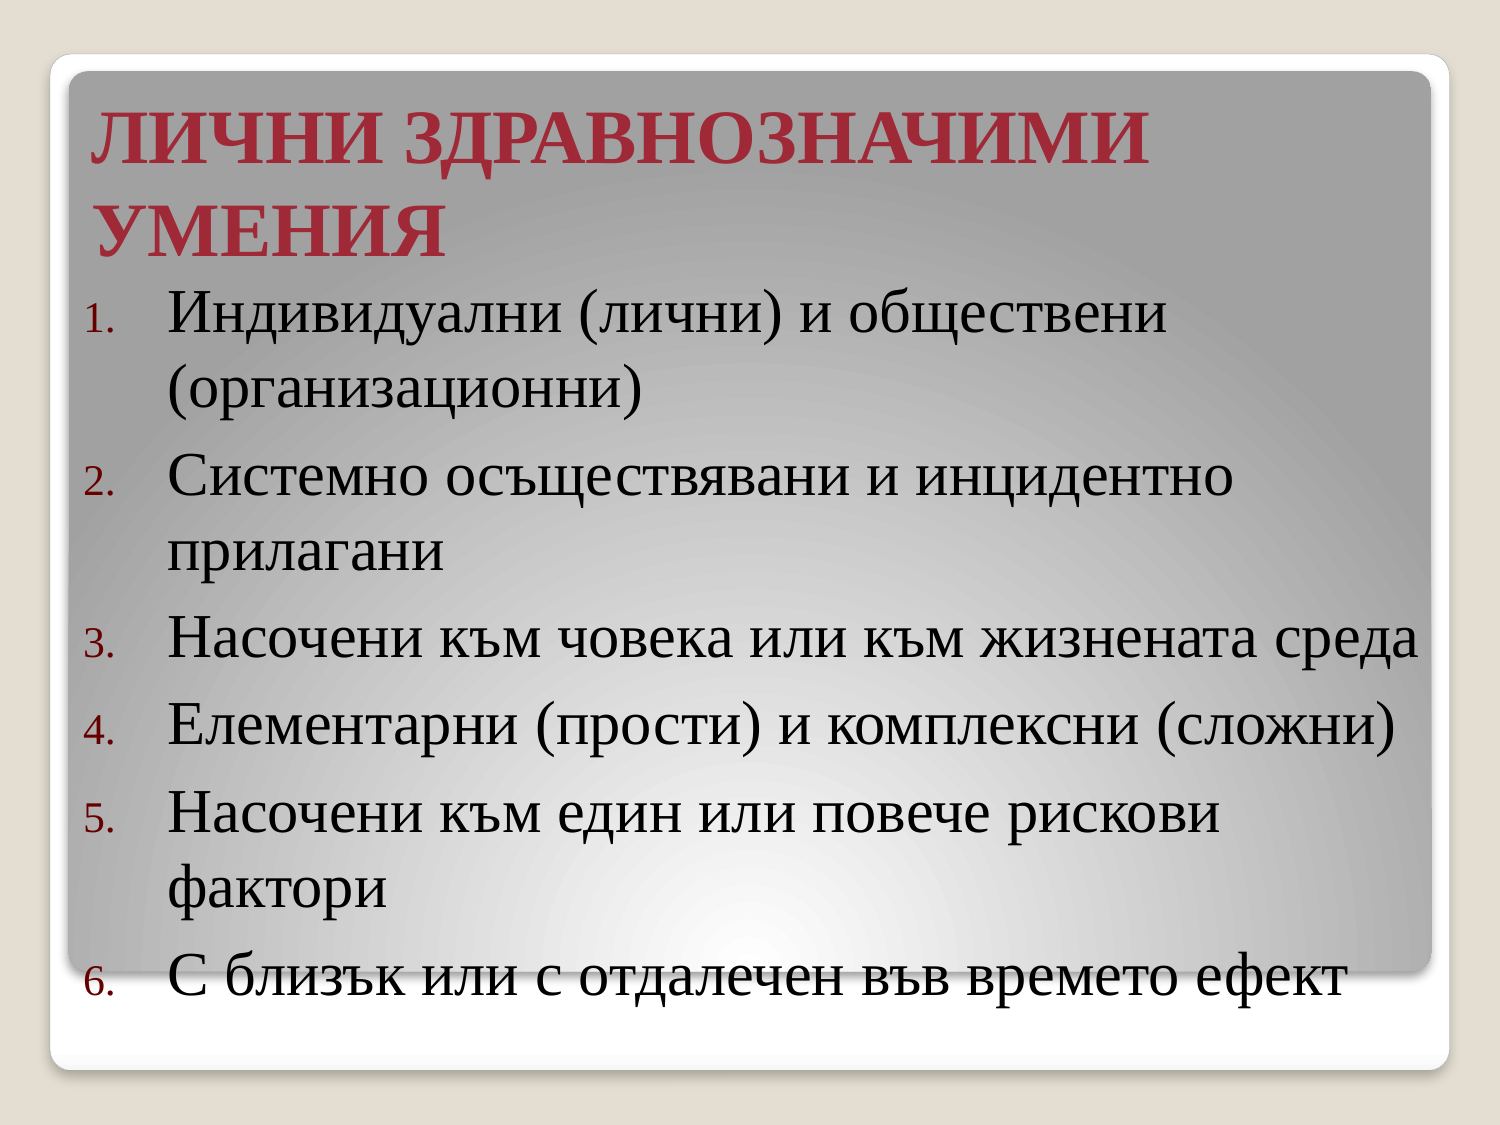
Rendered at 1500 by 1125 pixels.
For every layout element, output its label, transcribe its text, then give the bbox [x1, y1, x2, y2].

list Индивидуални (лични) и обществени (организационни) Системно осъществявани и инцидентно прилагани Насочени към човека или към жизнената среда Елементарни (прости) и комплексни (сложни) Насочени към един или повече рискови фактори С близък или с отдалечен във времето ефект [53, 255, 1447, 1071]
title ЛИЧНИ ЗДРАВНОЗНАЧИМИ УМЕНИЯ [76, 78, 1425, 255]
